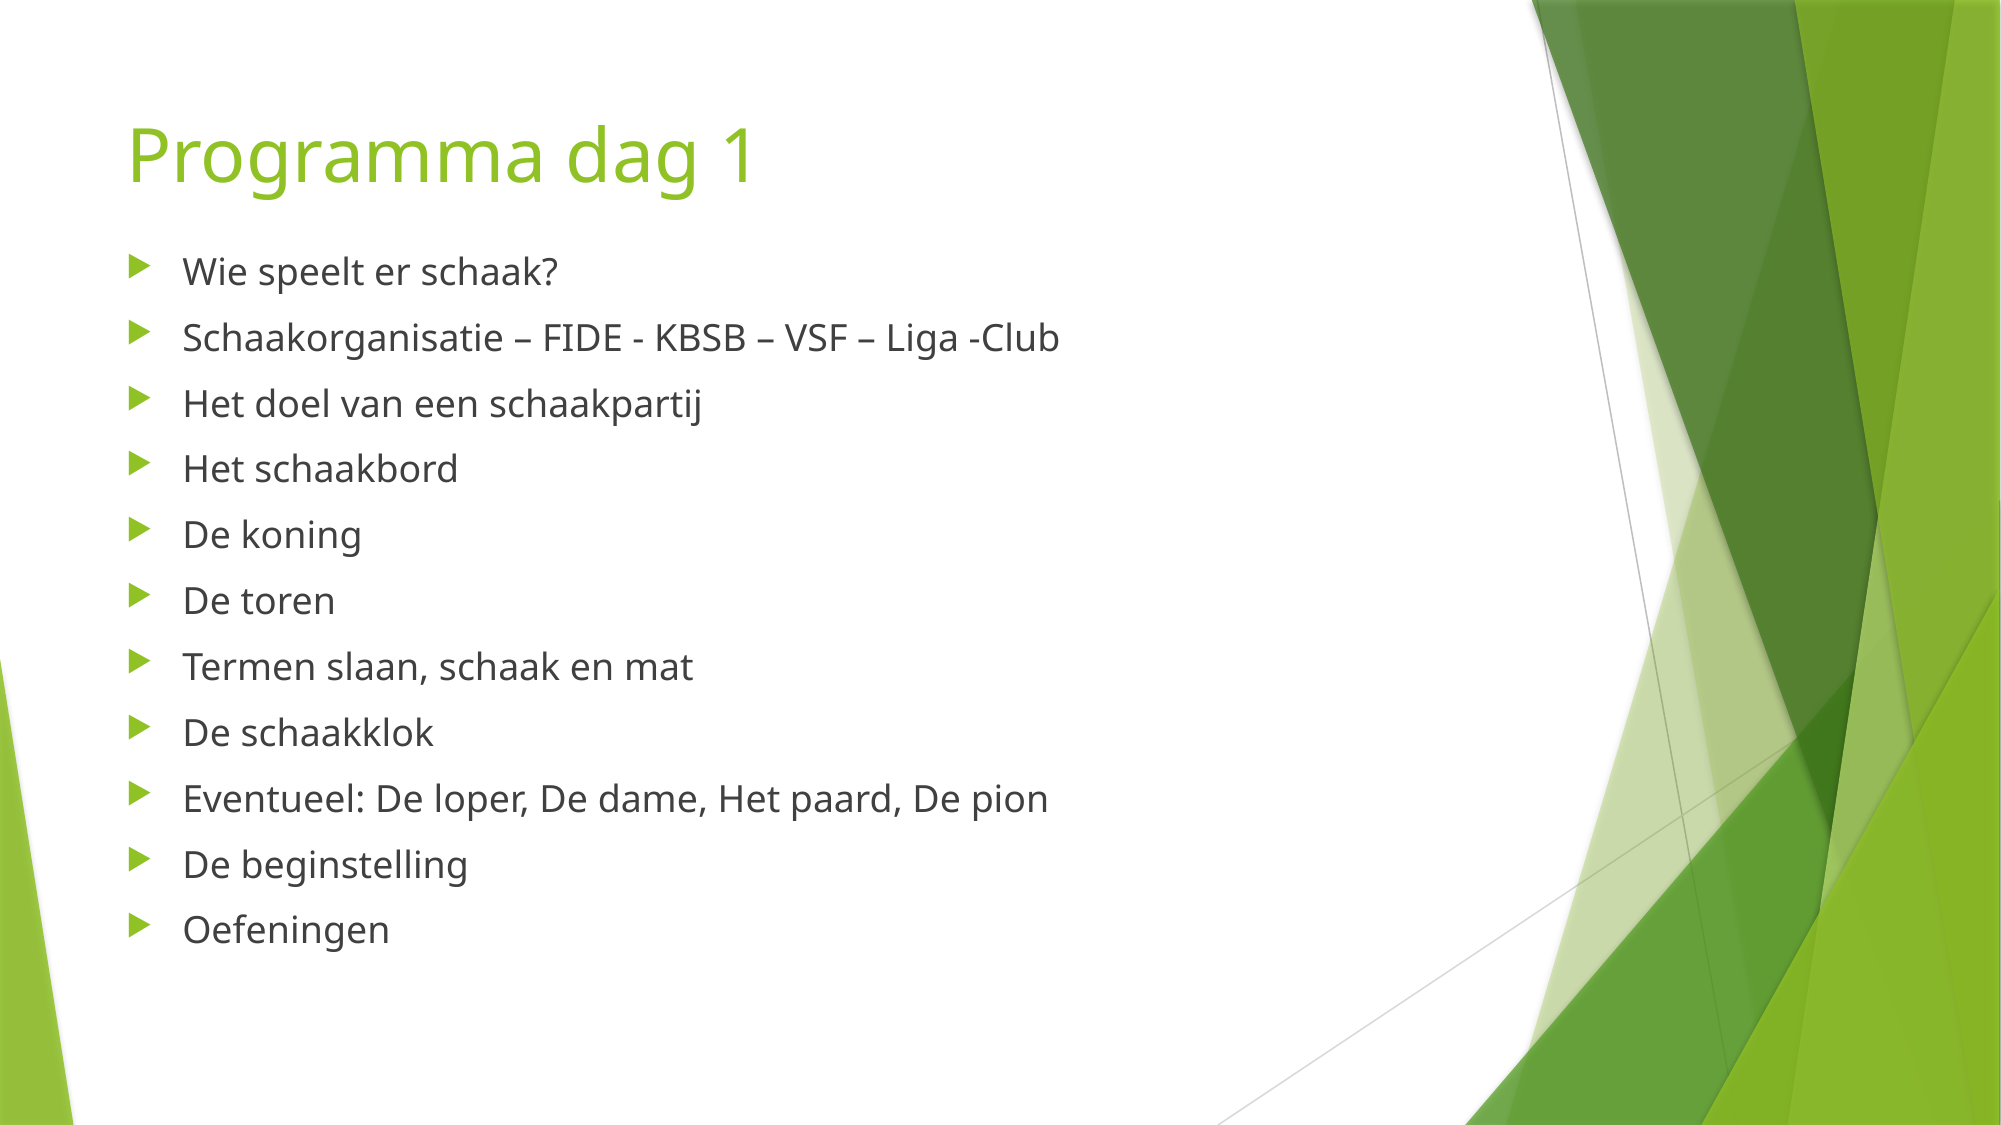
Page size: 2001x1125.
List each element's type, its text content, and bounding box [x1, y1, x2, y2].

list Wie speelt er schaak? Schaakorganisatie – FIDE - KBSB – VSF – Liga -Club Het doel van een schaakpartij Het schaakbord De koning De toren Termen slaan, schaak en mat De schaakklok Eventueel: De loper, De dame, Het paard, De pion De beginstelling Oefeningen [111, 240, 1522, 965]
title Programma dag 1 [111, 99, 1522, 240]
